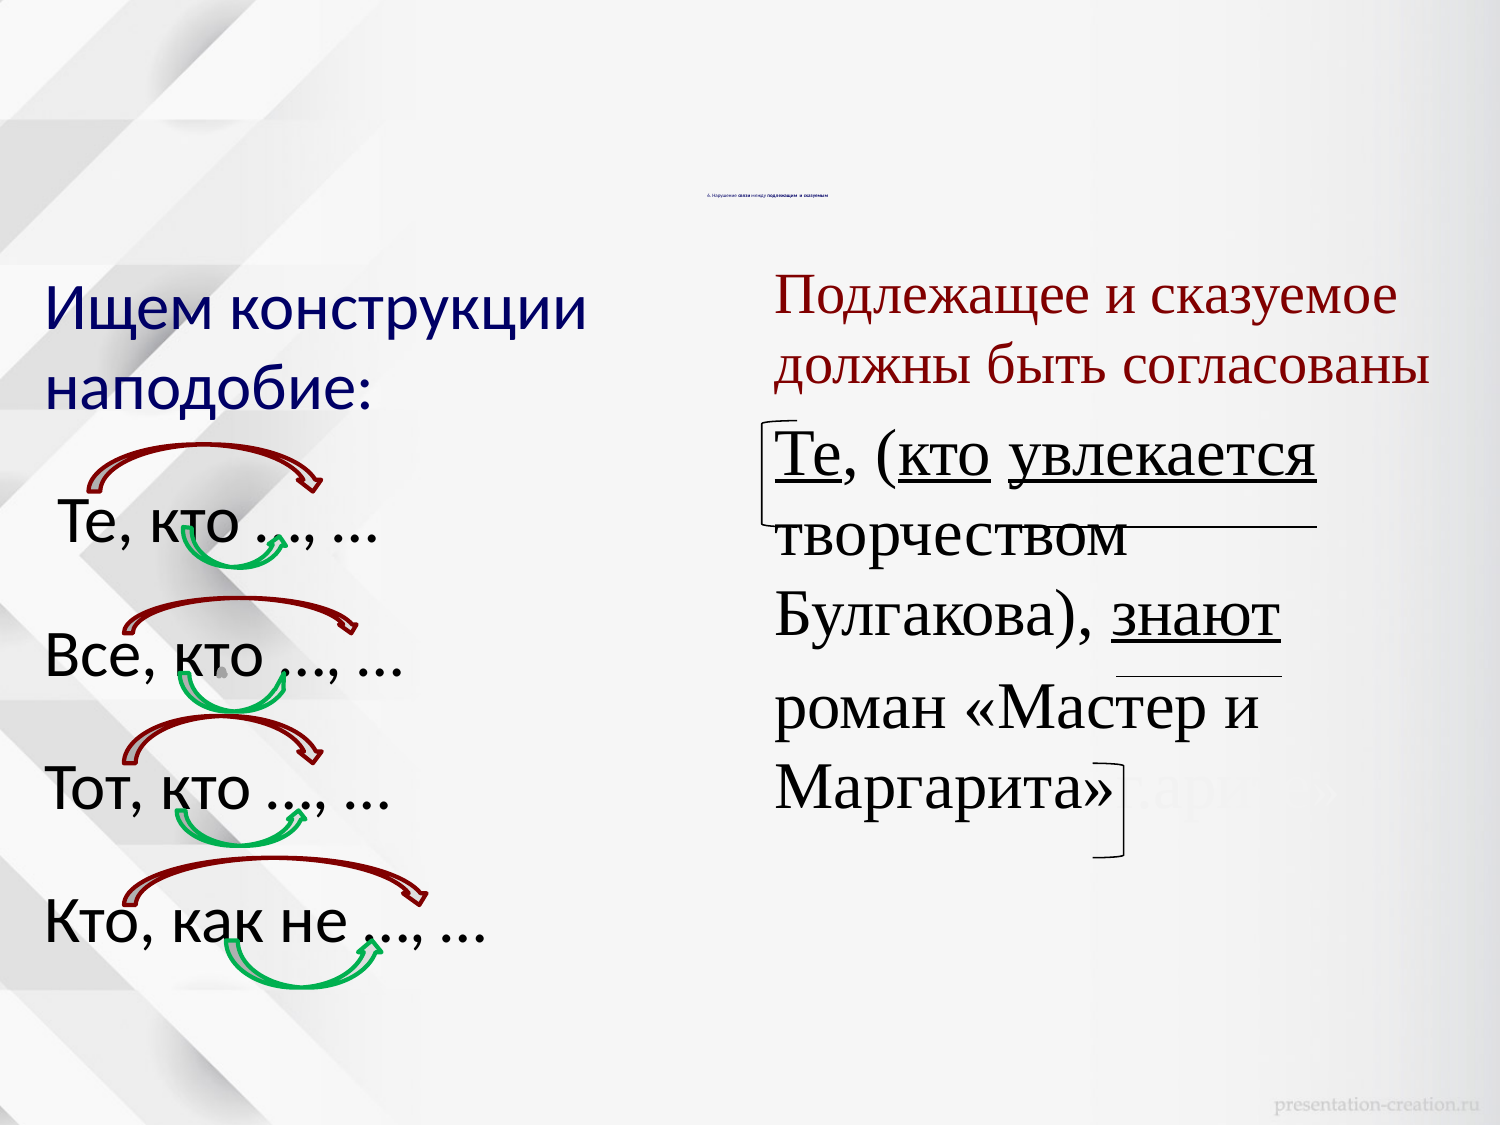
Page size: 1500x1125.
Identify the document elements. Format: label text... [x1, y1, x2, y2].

text_box [760, 419, 798, 528]
text_box [223, 938, 384, 990]
text_box [174, 808, 308, 848]
text_box [1092, 762, 1125, 859]
title 6. Нарушение связи между подлежащим и сказуемым [53, 184, 1483, 220]
list Подлежащее и сказуемое должны быть согласованы Те, (кто увлекается творчеством Булгакова), знают роман «Мастер и Маргарита»г.арите» [759, 248, 1469, 1087]
text_box [216, 666, 228, 679]
list Ищем конструкции наподобие: Те, кто …, … Все, кто …, … Тот, кто …, … Кто, как не …, … [29, 255, 739, 1094]
text_box [180, 524, 288, 570]
text_box [121, 595, 359, 636]
text_box [86, 442, 324, 494]
text_box [121, 855, 429, 908]
text_box [177, 670, 287, 714]
picture [0, 0, 1500, 1125]
text_box [121, 713, 324, 766]
